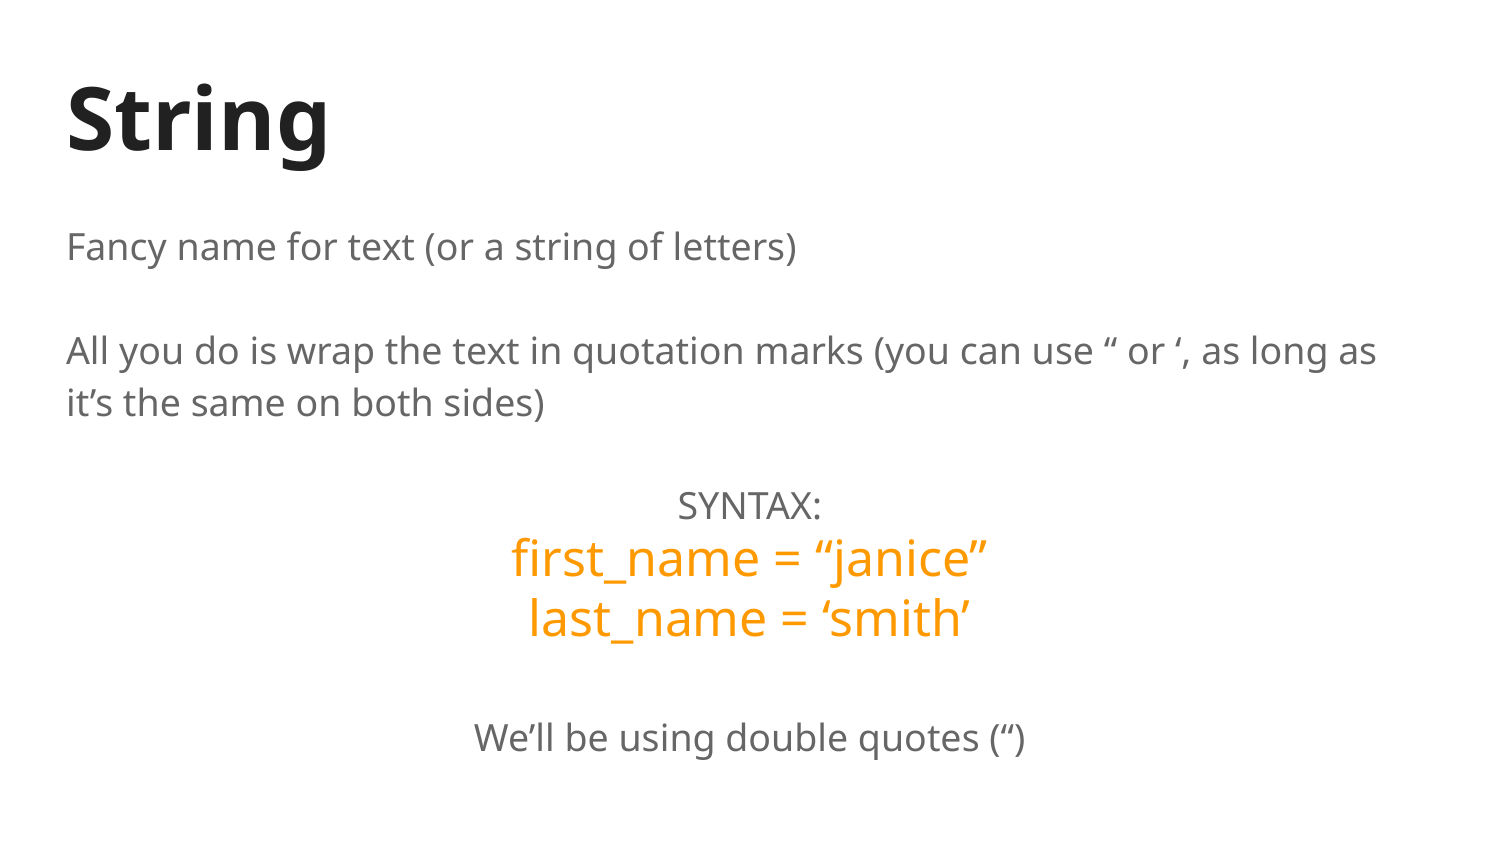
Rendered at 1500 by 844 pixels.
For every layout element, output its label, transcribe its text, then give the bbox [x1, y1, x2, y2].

list Fancy name for text (or a string of letters) All you do is wrap the text in quotation marks (you can use “ or ‘, as long as it’s the same on both sides) SYNTAX: first_name = “janice” last_name = ‘smith’ We’ll be using double quotes (“) [51, 201, 1449, 750]
title String [51, 48, 1449, 180]
